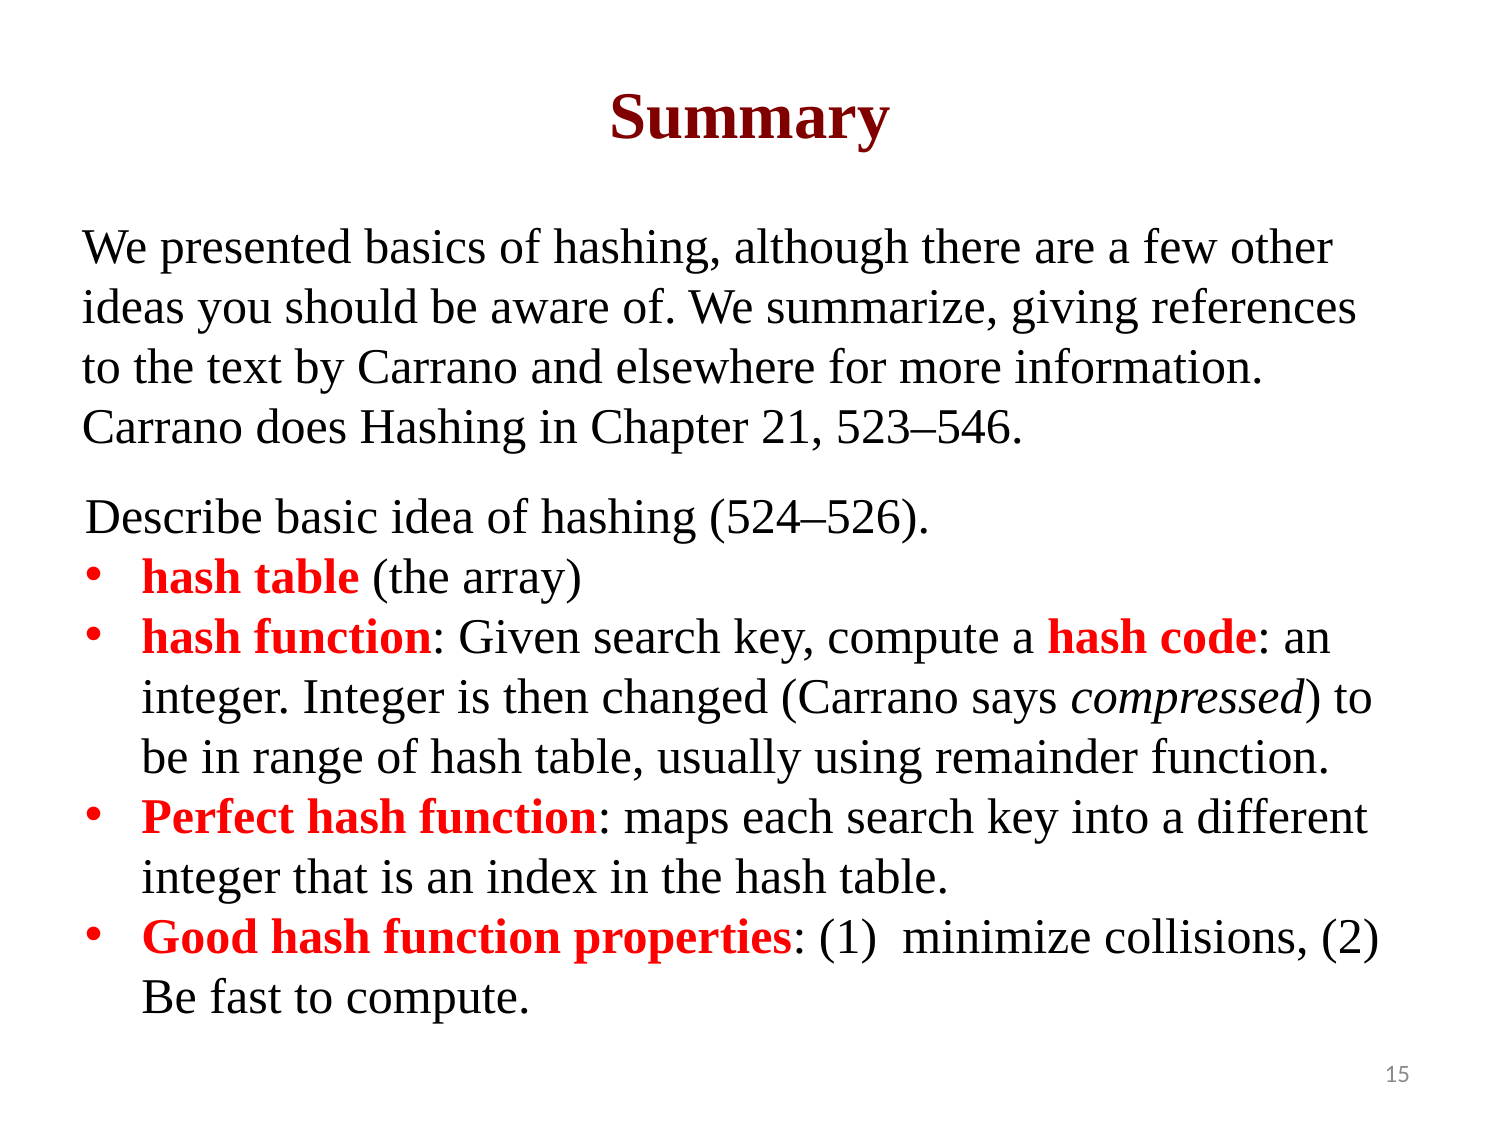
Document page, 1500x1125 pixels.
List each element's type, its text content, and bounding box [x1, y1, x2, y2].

list Summary [263, 64, 1237, 159]
slide_number 15 [1074, 1042, 1425, 1103]
text_box We presented basics of hashing, although there are a few other ideas you should be aware of. We summarize, giving references to the text by Carrano and elsewhere for more information. Carrano does Hashing in Chapter 21, 523–546. [67, 206, 1407, 461]
text_box Describe basic idea of hashing (524–526). hash table (the array) hash function: Given search key, compute a hash code: an integer. Integer is then changed (Carrano says compressed) to be in range of hash table, usually using remainder function. Perfect hash function: maps each search key into a different integer that is an index in the hash table. Good hash function properties: (1) minimize collisions, (2) Be fast to compute. [70, 476, 1412, 1031]
